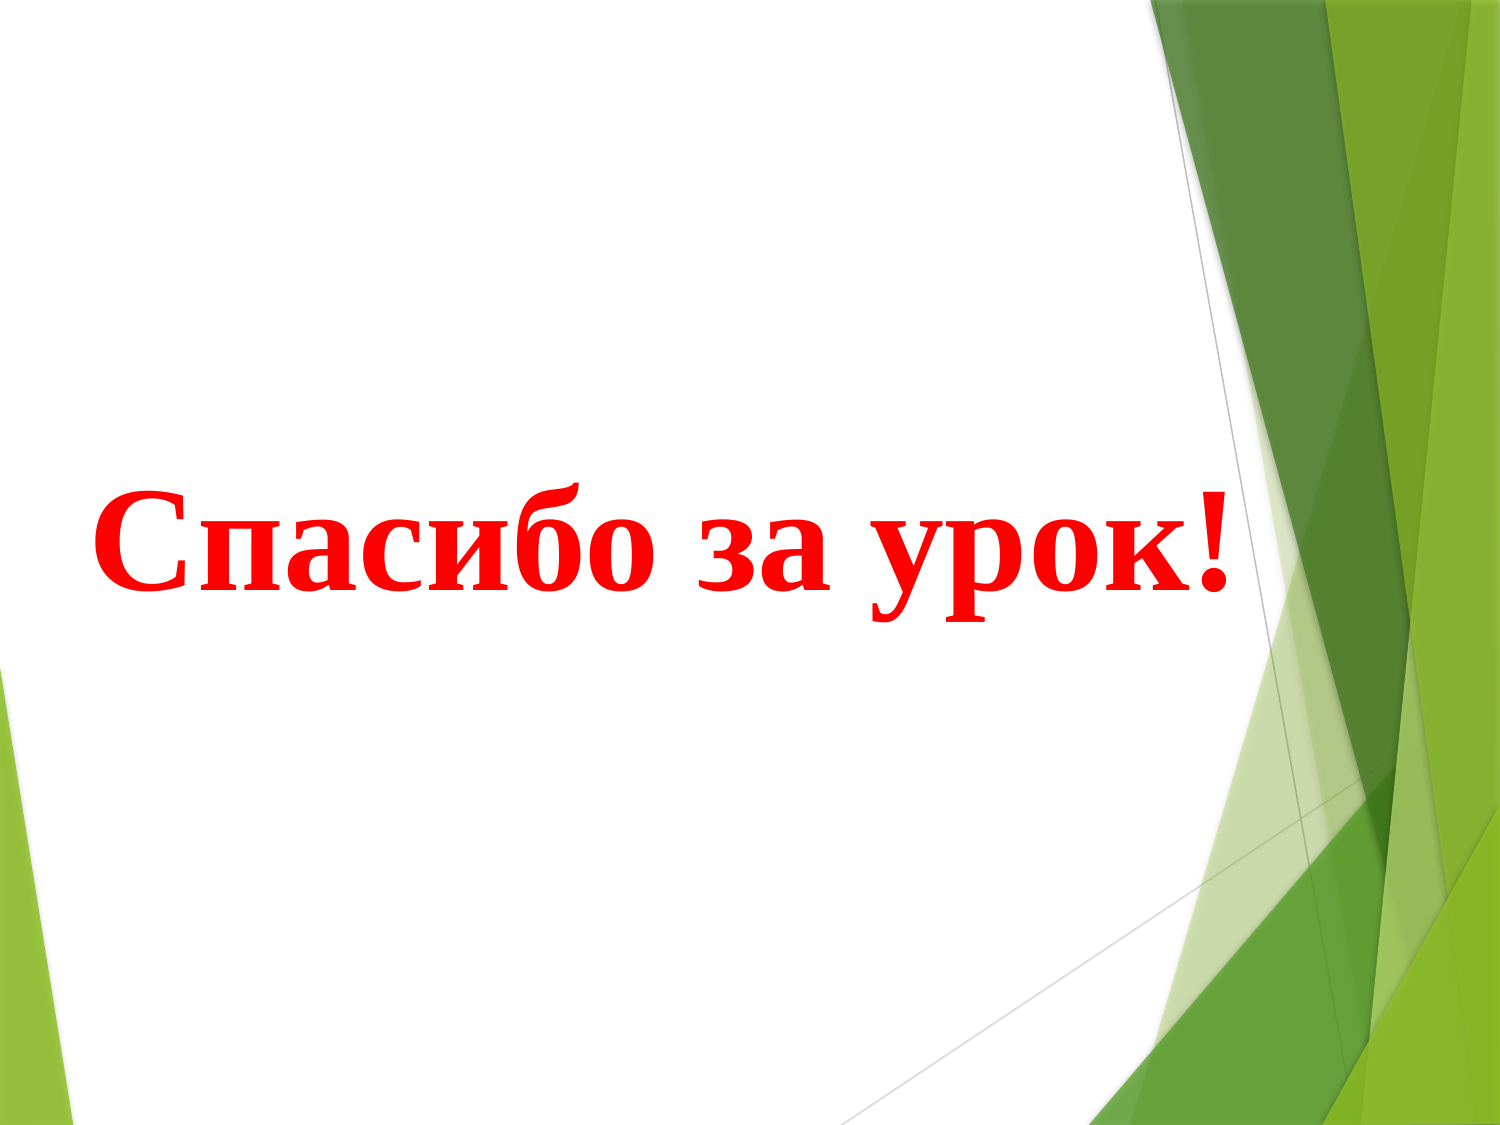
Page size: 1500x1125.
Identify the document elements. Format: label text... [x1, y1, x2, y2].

title Спасибо за урок! [0, 432, 1329, 693]
